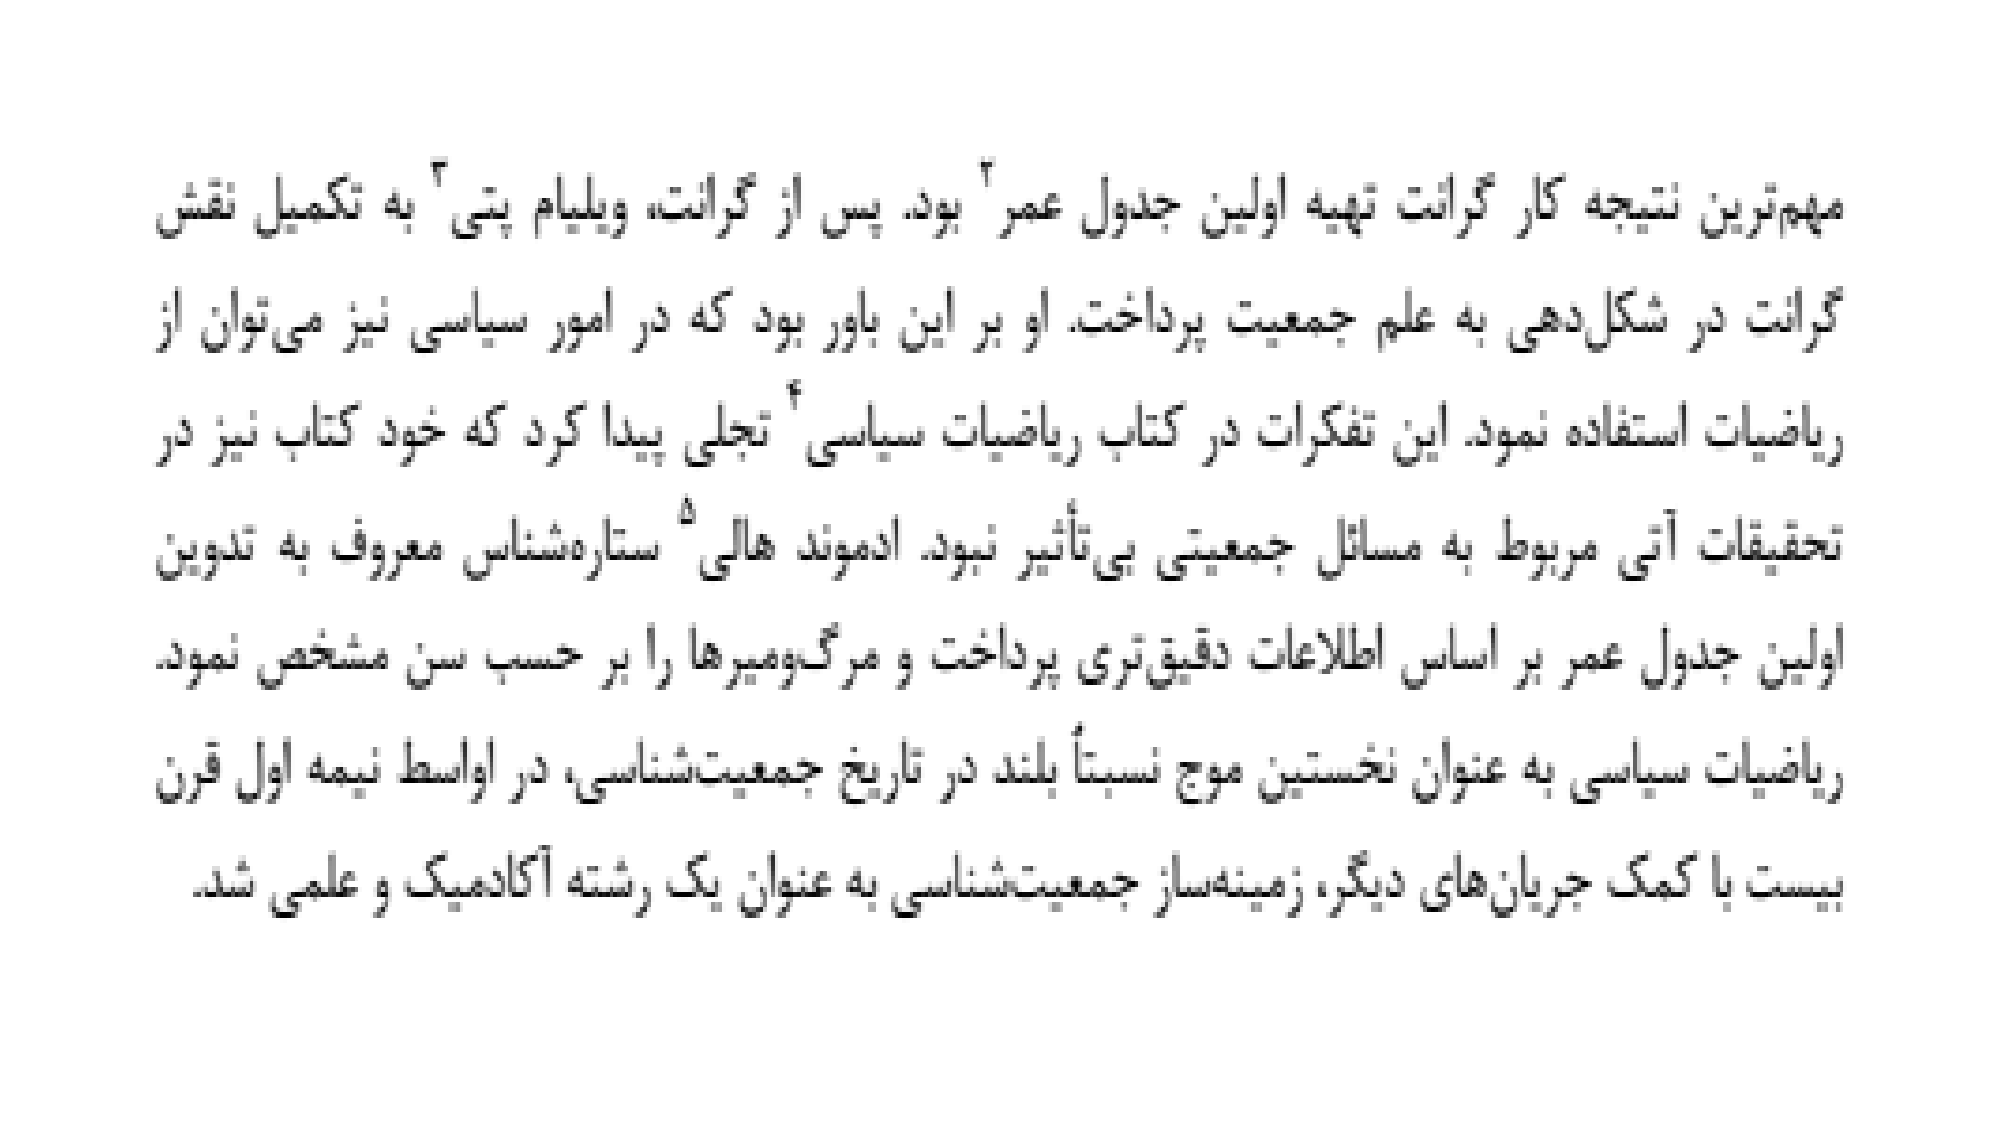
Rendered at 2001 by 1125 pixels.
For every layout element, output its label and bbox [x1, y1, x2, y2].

picture [134, 131, 1885, 944]
